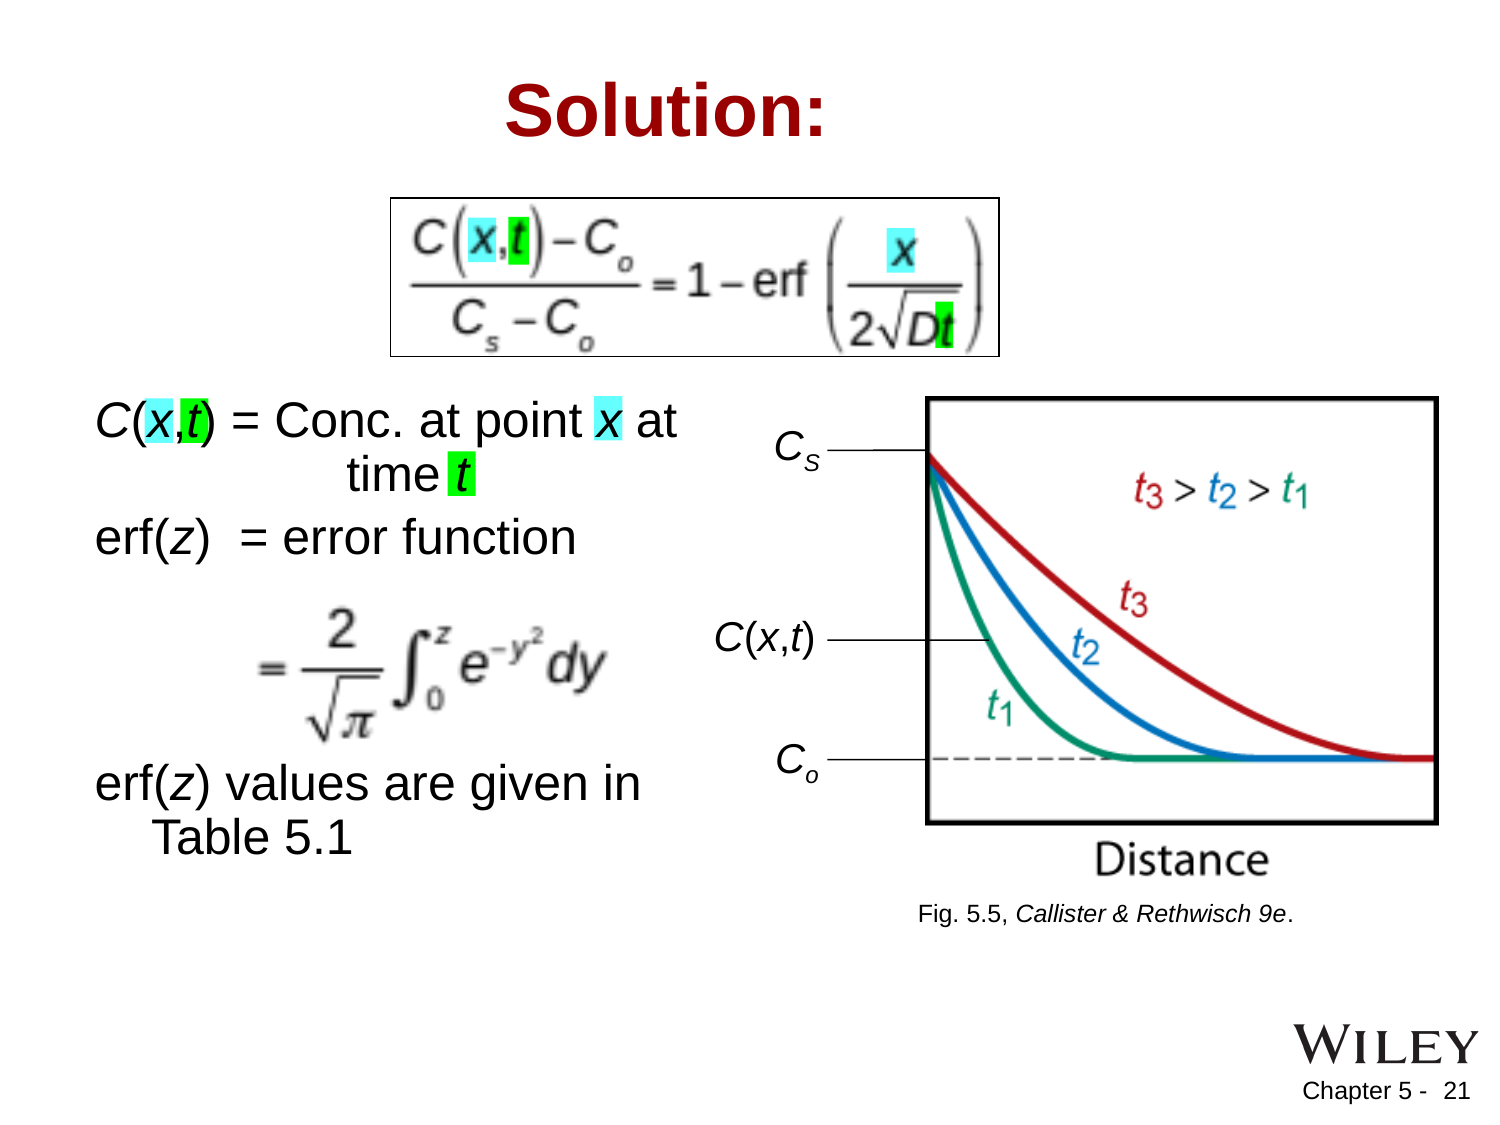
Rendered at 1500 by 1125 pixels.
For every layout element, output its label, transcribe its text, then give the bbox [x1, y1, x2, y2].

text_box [403, 199, 987, 356]
text_box [390, 197, 1000, 357]
text_box Co [760, 724, 834, 796]
text_box CS [758, 411, 836, 484]
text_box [252, 585, 613, 747]
text_box C(x,t) [698, 602, 831, 668]
list C(x,t) = Conc. at point x at time t erf(z) = error function erf(z) values are given in Table 5.1 [79, 386, 755, 926]
text_box Fig. 5.5, Callister & Rethwisch 9e. [917, 897, 1329, 928]
title Solution: [112, 62, 1388, 150]
slide_number 21 [1426, 1066, 1488, 1125]
picture [925, 396, 1439, 889]
